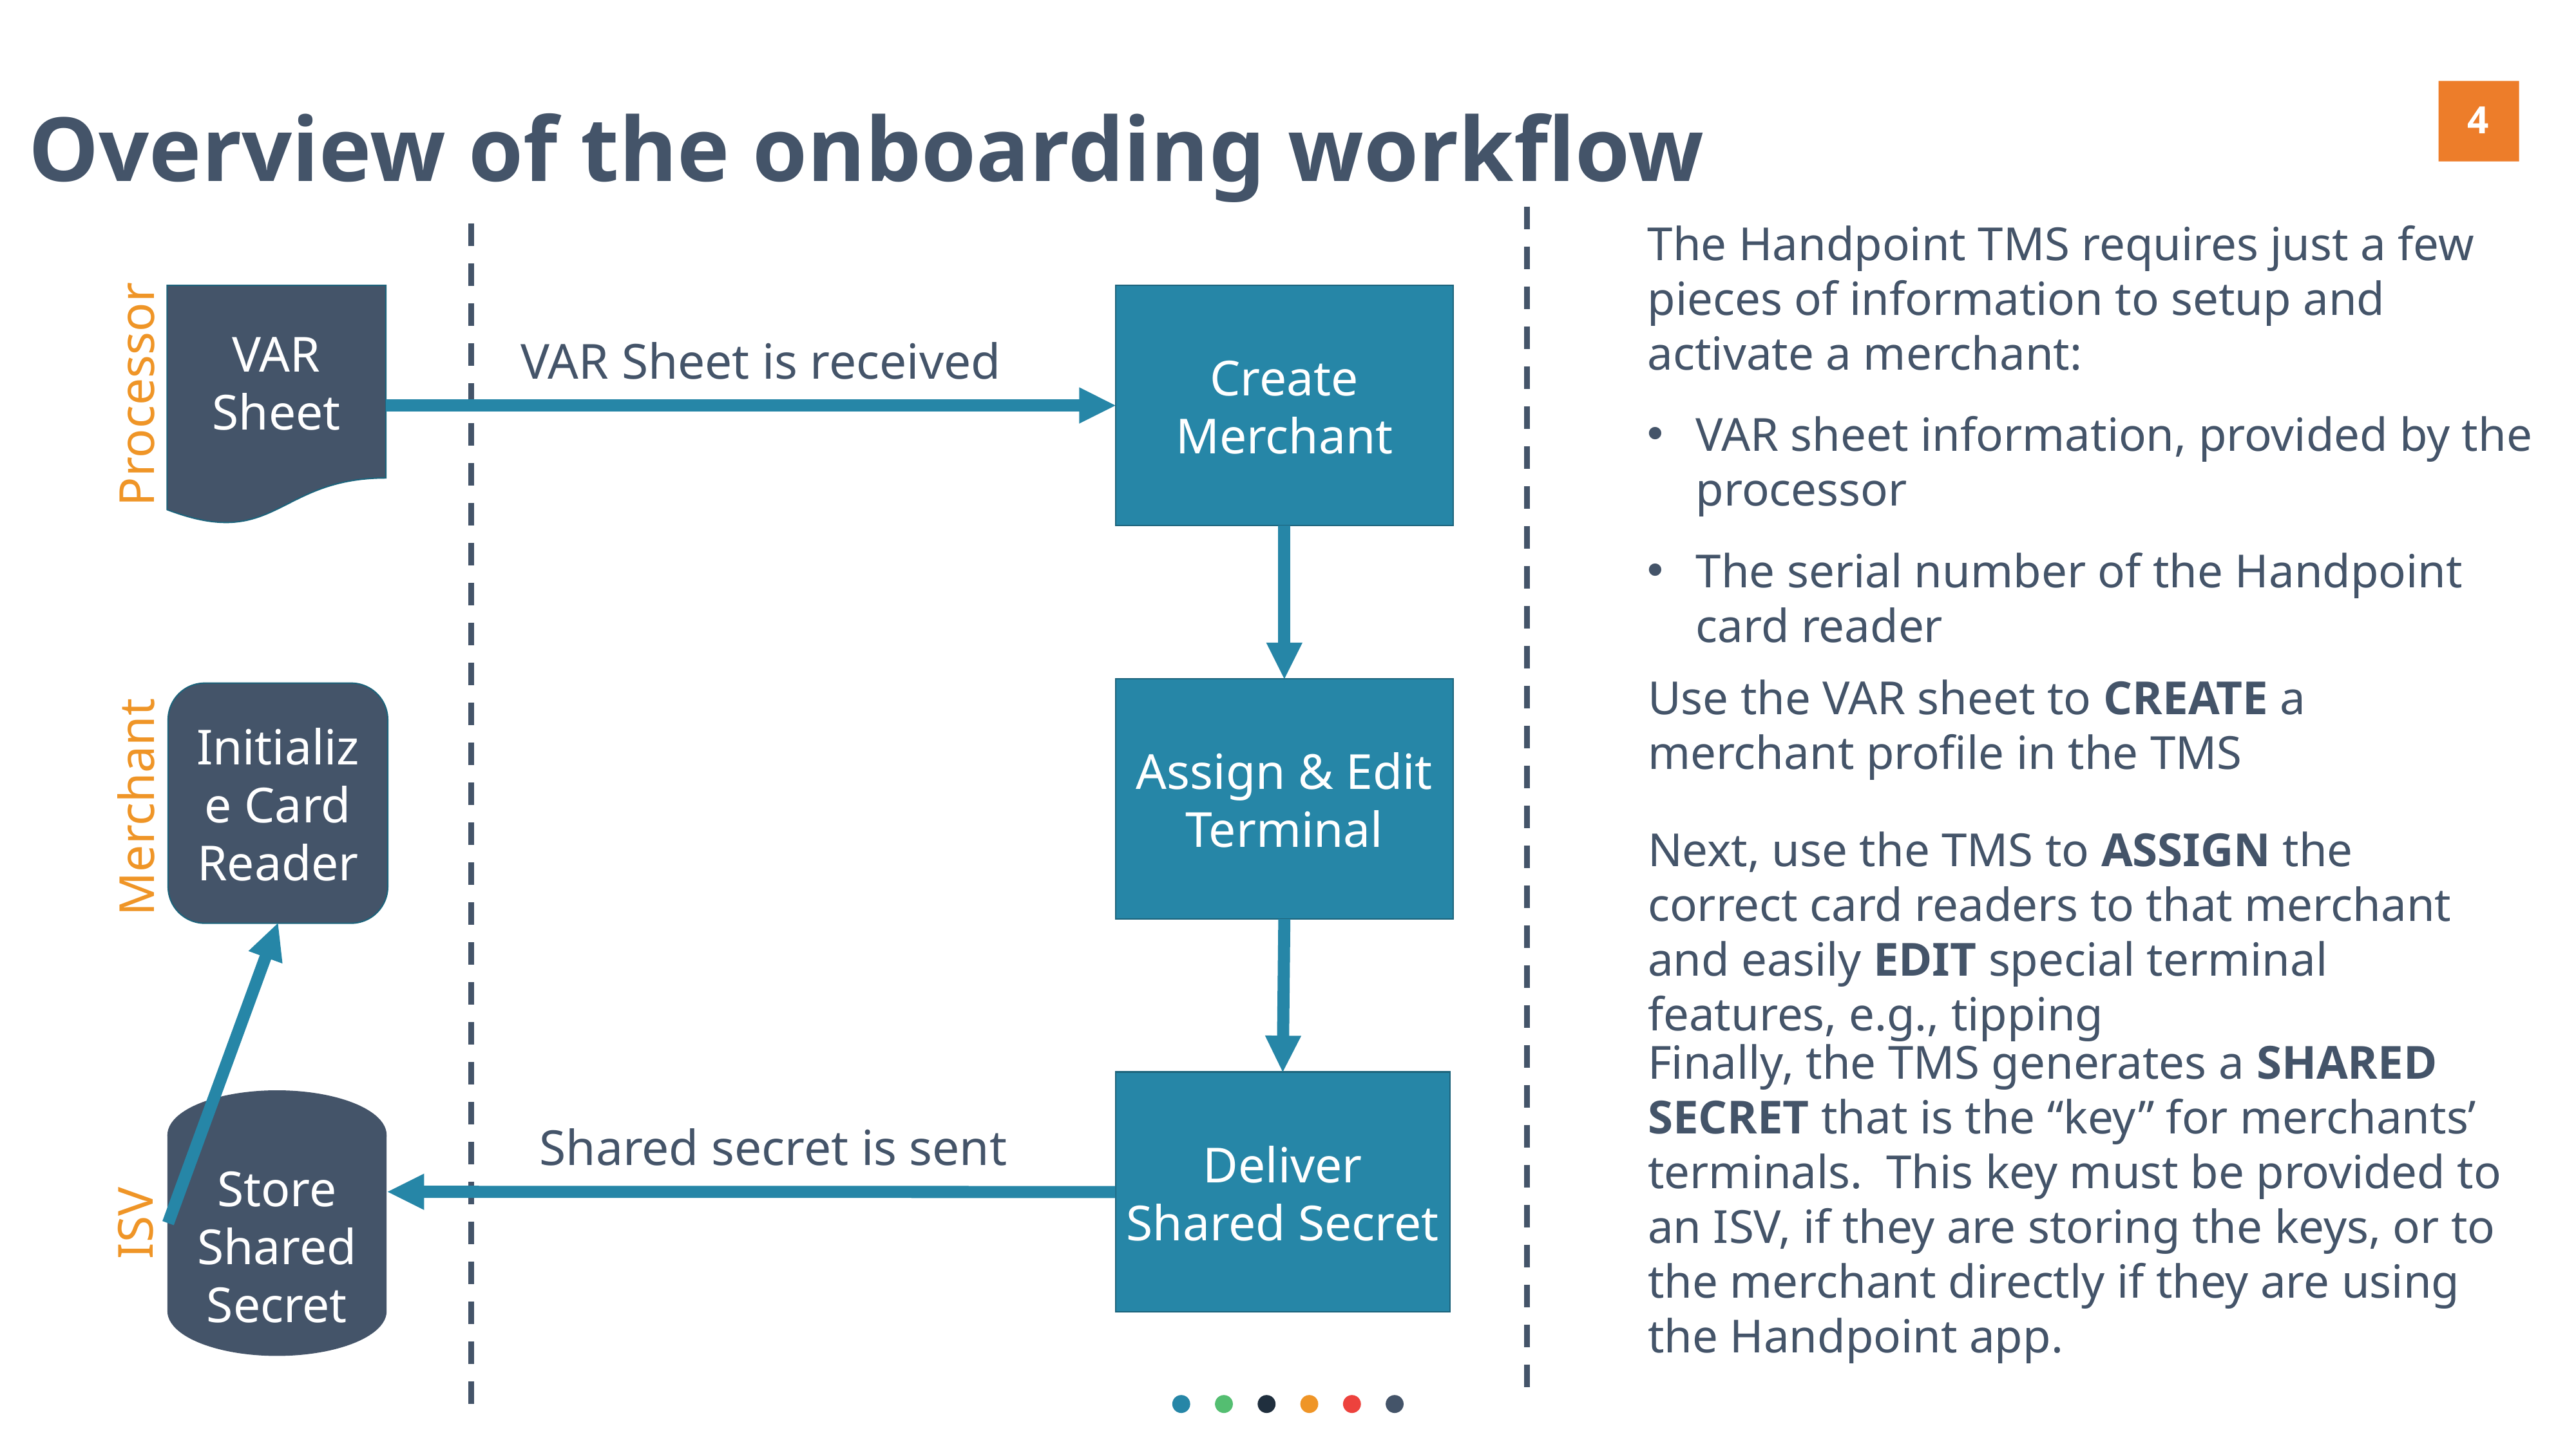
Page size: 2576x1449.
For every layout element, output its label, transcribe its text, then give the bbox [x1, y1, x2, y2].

text_box Deliver Shared Secret [1115, 1071, 1451, 1312]
text_box The Handpoint TMS requires just a few pieces of information to setup and activate a merchant: VAR sheet information, provided by the processor The serial number of the Handpoint card reader [1638, 210, 2552, 656]
text_box Next, use the TMS to ASSIGN the correct card readers to that merchant and easily EDIT special terminal features, e.g., tipping [1638, 816, 2520, 1028]
text_box Store Shared Secret [167, 1090, 387, 1356]
text_box Shared secret is sent [530, 1112, 1017, 1180]
text_box VAR Sheet [169, 285, 387, 524]
text_box Overview of the onboarding workflow [19, 100, 1715, 205]
text_box Processor [100, 273, 169, 516]
text_box VAR Sheet is received [511, 325, 1011, 393]
text_box Initialize Card Reader [169, 682, 389, 924]
text_box Create Merchant [1115, 285, 1454, 526]
text_box Merchant [100, 688, 169, 925]
text_box Finally, the TMS generates a SHARED SECRET that is the “key” for merchants’ terminals. This key must be provided to an ISV, if they are storing the keys, or to the merchant directly if they are using the Handpoint app. [1638, 1028, 2520, 1367]
text_box Assign & Edit Terminal [1115, 678, 1454, 920]
text_box ISV [99, 1177, 167, 1269]
text_box Use the VAR sheet to CREATE a merchant profile in the TMS [1638, 664, 2520, 783]
